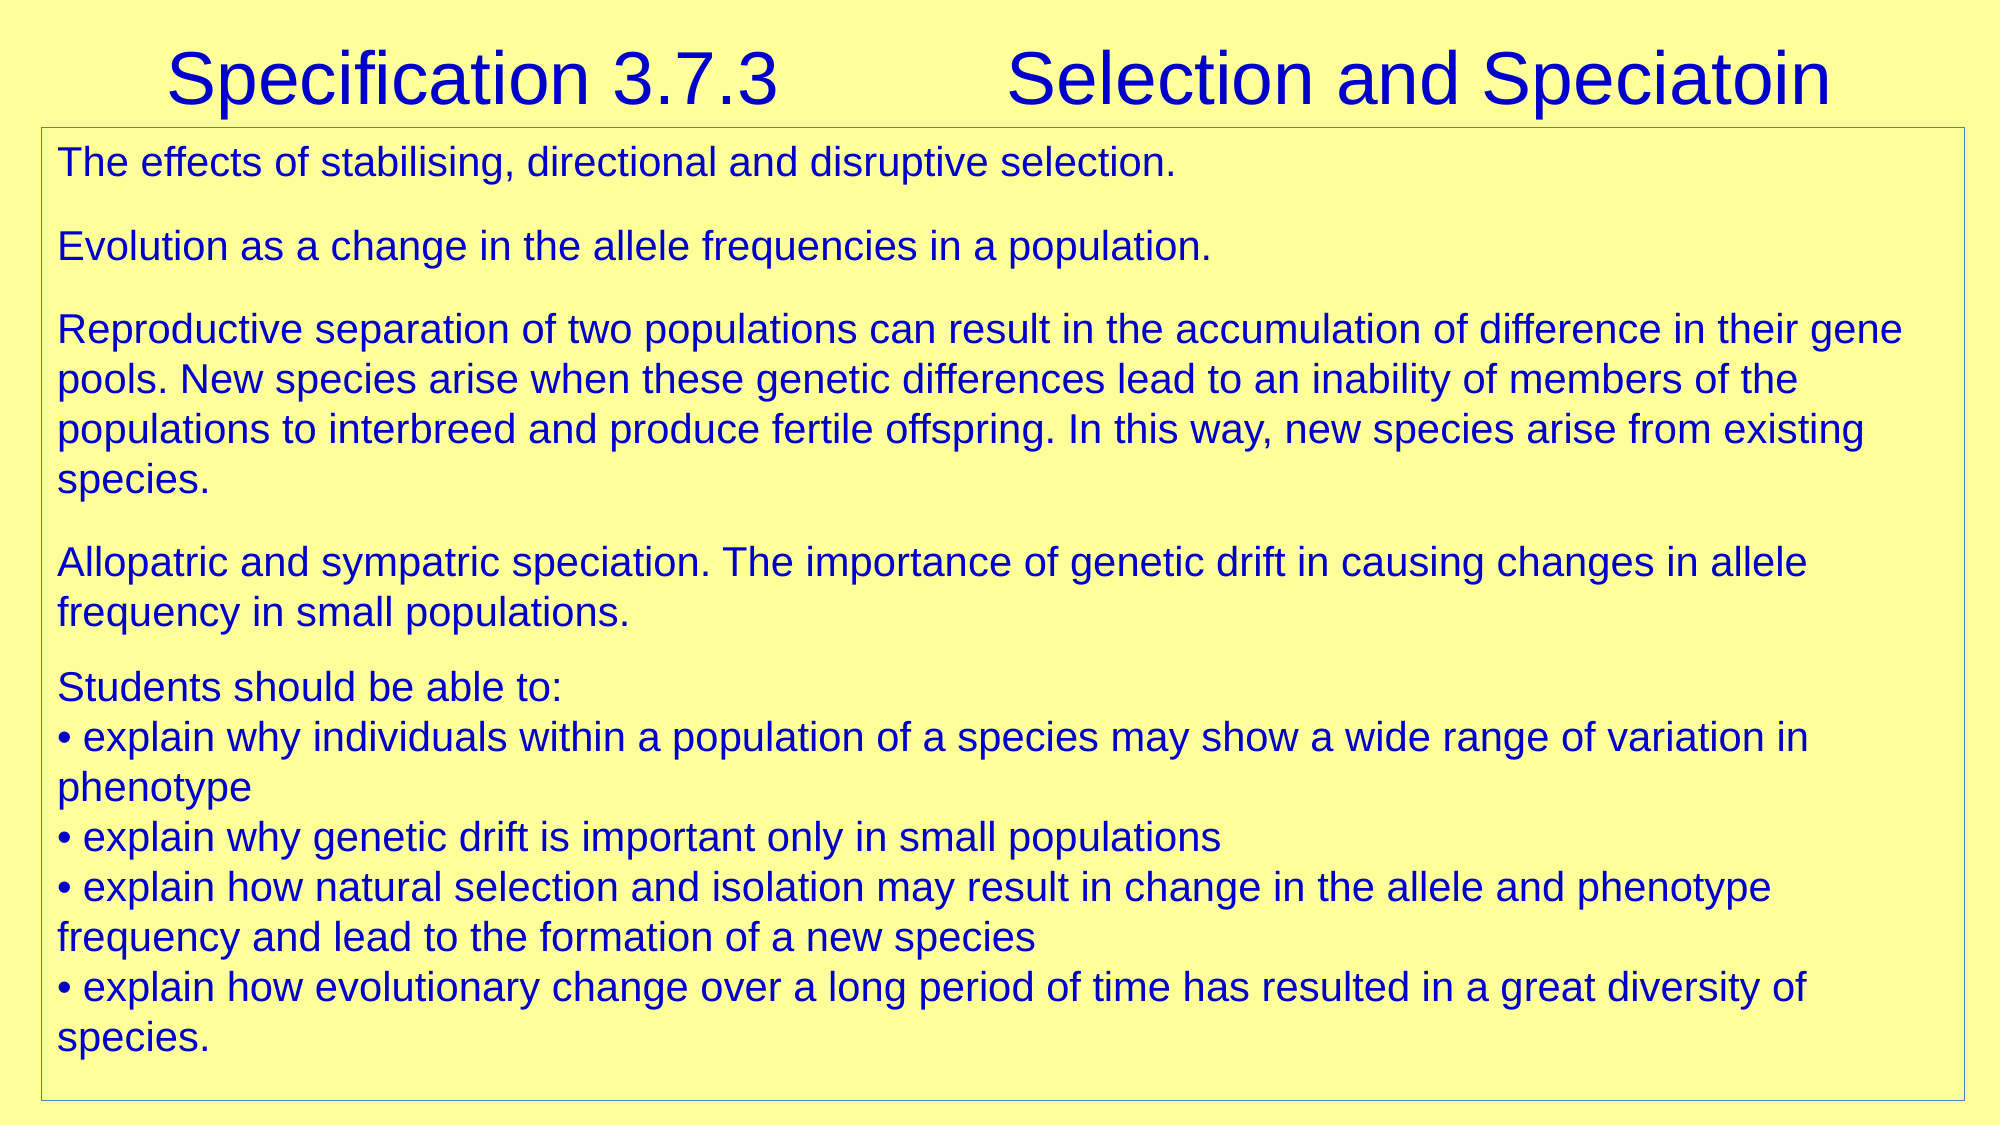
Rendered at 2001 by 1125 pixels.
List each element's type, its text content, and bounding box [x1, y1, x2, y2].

title Specification 3.7.3 Selection and Speciatoin [99, 22, 1900, 127]
list The effects of stabilising, directional and disruptive selection. Evolution as a change in the allele frequencies in a population. Reproductive separation of two populations can result in the accumulation of difference in their gene pools. New species arise when these genetic differences lead to an inability of members of the populations to interbreed and produce fertile offspring. In this way, new species arise from existing species. Allopatric and sympatric speciation. The importance of genetic drift in causing changes in allele frequency in small populations. Students should be able to: • explain why individuals within a population of a species may show a wide range of variation in phenotype • explain why genetic drift is important only in small populations • explain how natural selection and isolation may result in change in the allele and phenotype frequency and lead to the formation of a new species • explain how evolutionary change over a long period of time has resulted in a great diversity of species. [41, 127, 1965, 1101]
